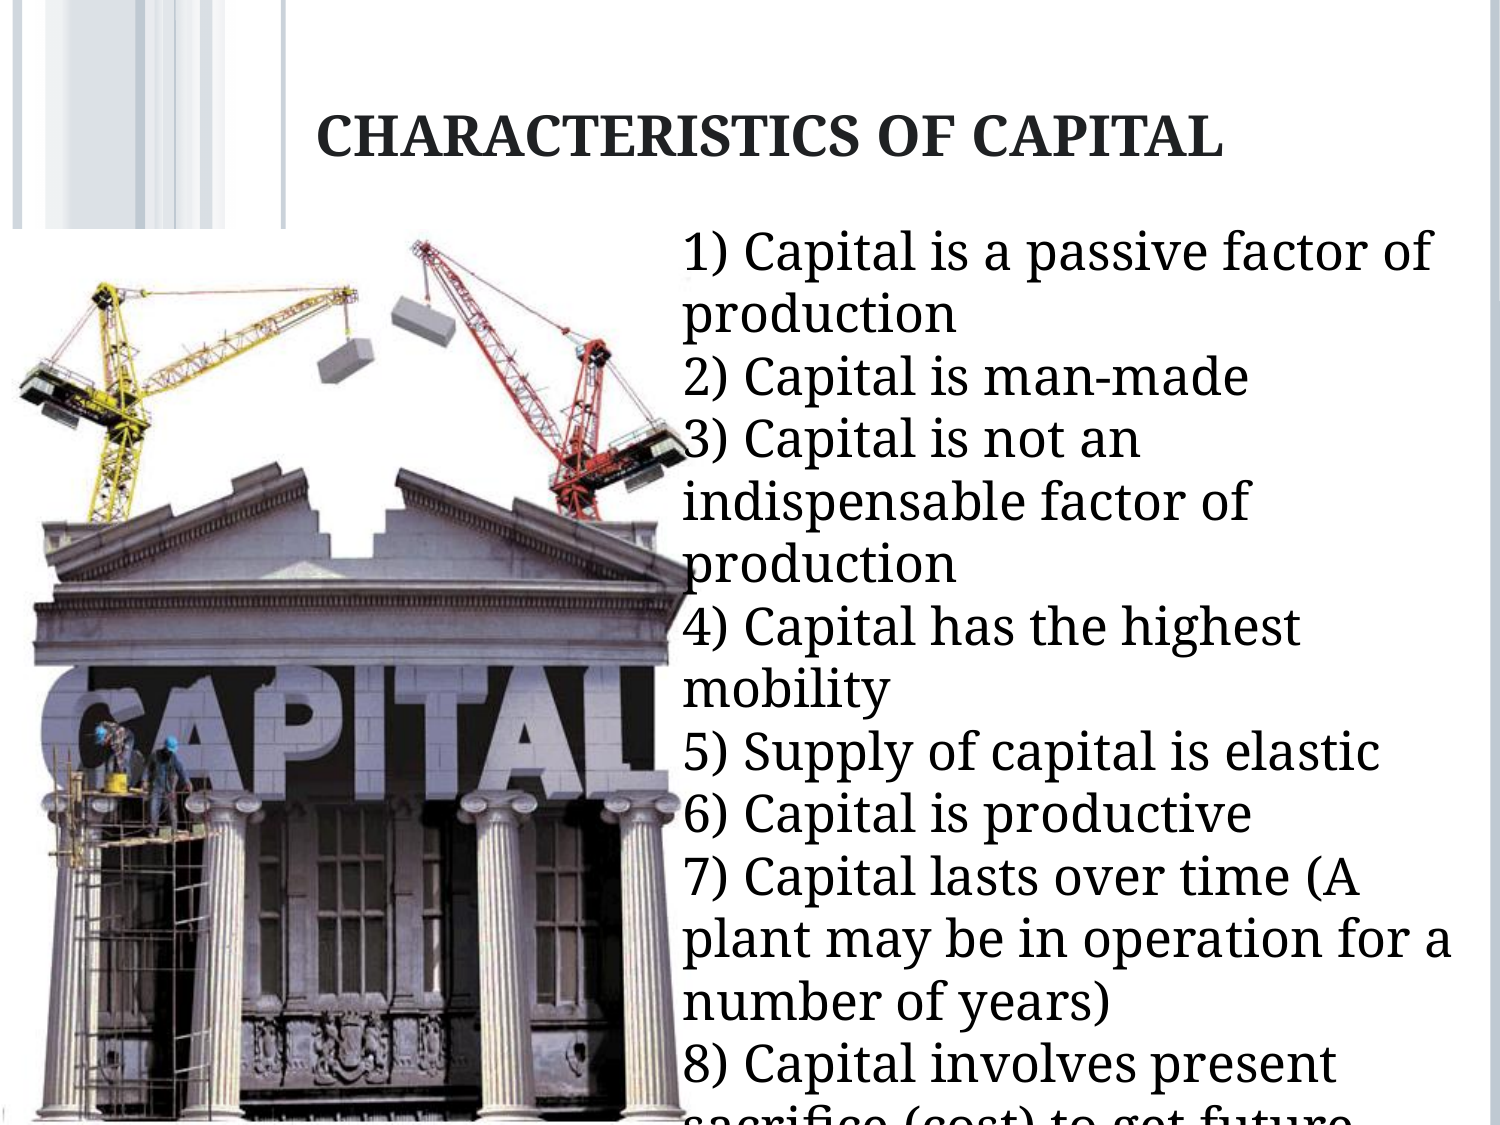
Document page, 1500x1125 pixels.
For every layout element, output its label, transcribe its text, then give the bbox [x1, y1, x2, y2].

text_box 1) Capital is a passive factor of production 2) Capital is man-made 3) Capital is not an indispensable factor of production 4) Capital has the highest mobility 5) Supply of capital is elastic 6) Capital is productive 7) Capital lasts over time (A plant may be in operation for a number of years) 8) Capital involves present sacrifice (cost) to get future benefits. [667, 210, 1477, 1125]
picture [0, 229, 706, 1125]
title Characteristics of capital [301, 42, 1314, 176]
